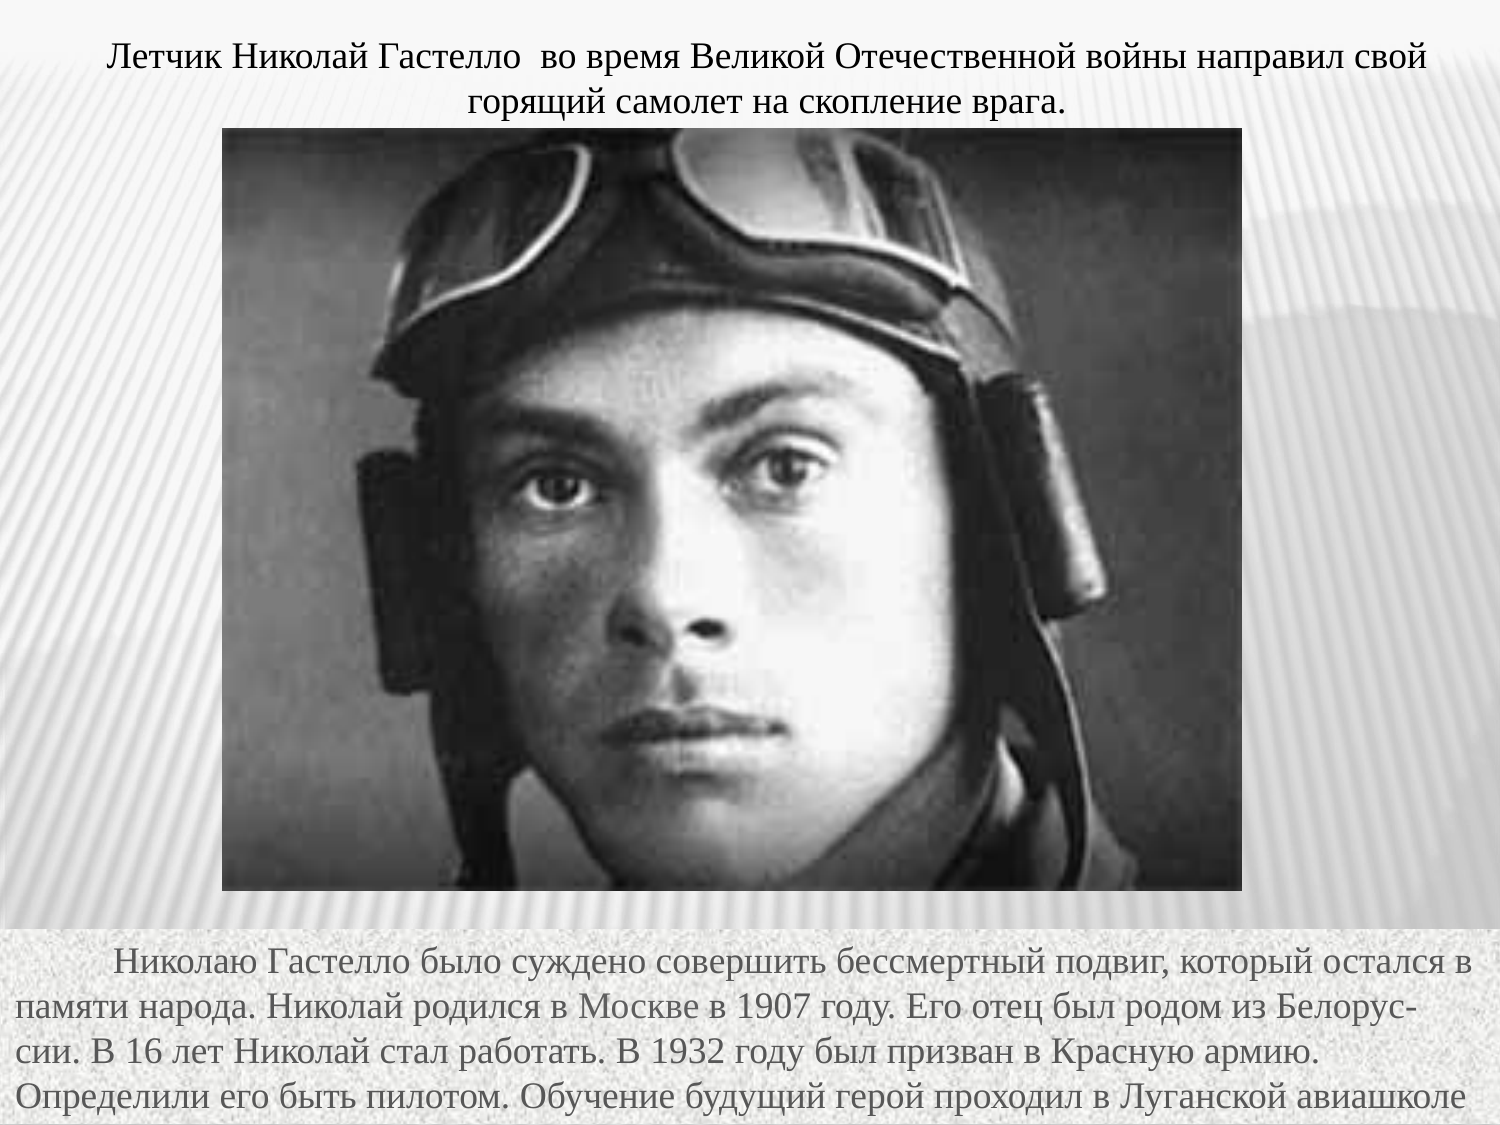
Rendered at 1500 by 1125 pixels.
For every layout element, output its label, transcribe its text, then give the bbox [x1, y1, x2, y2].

text_box Николаю Гастелло было суждено совершить бессмертный подвиг, который остался в памяти народа. Николай родился в Москве в 1907 году. Его отец был родом из Белорус-сии. В 16 лет Николай стал работать. В 1932 году был призван в Красную армию. Определили его быть пилотом. Обучение будущий герой проходил в Луганской авиашколе [0, 929, 1500, 1124]
text_box Летчик Николай Гастелло во время Великой Отечественной войны направил свой горящий самолет на скопление врага. [35, 23, 1500, 129]
picture [222, 128, 1242, 891]
